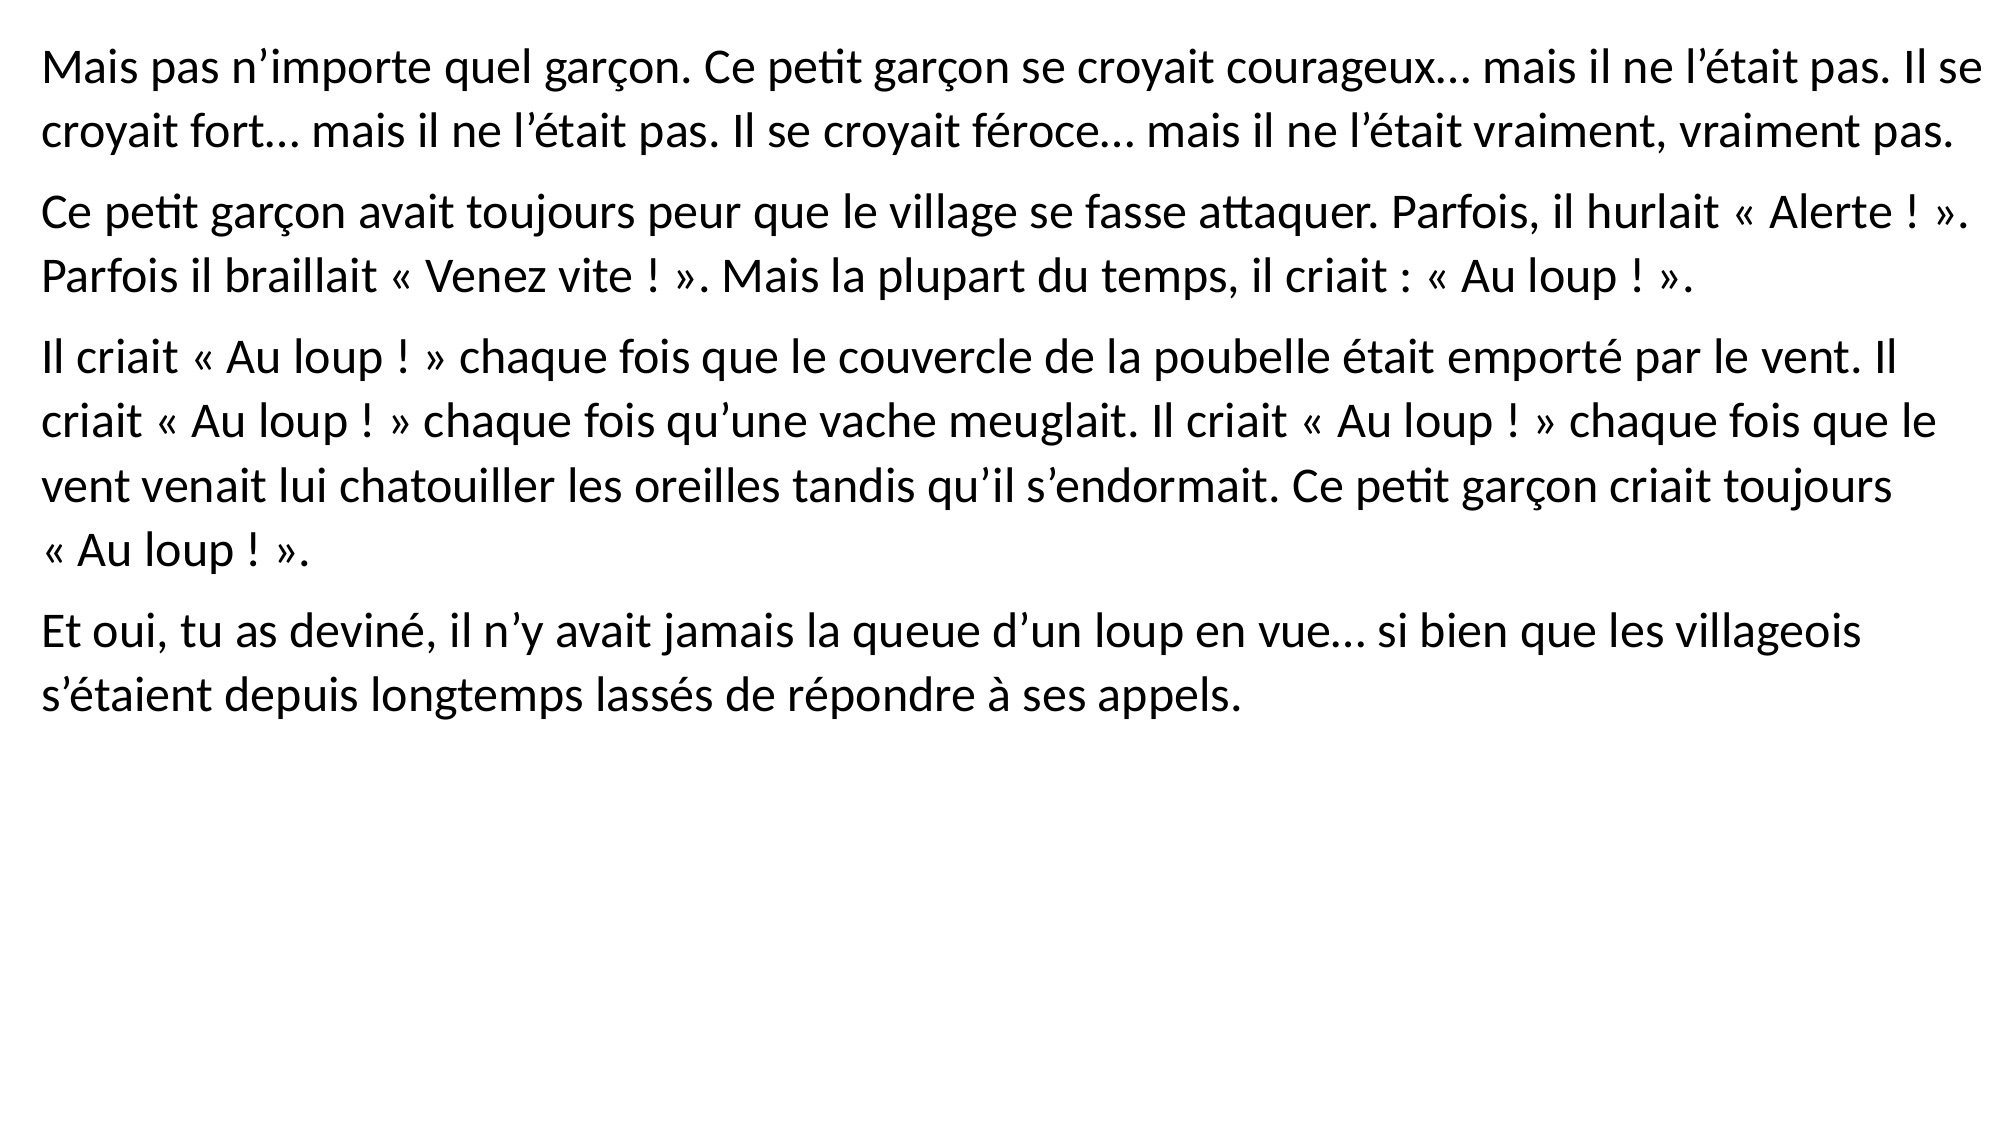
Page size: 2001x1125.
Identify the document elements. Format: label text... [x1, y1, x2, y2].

text_box Mais pas n’importe quel garçon. Ce petit garçon se croyait courageux… mais il ne l’était pas. Il se croyait fort… mais il ne l’était pas. Il se croyait féroce… mais il ne l’était vraiment, vraiment pas. Ce petit garçon avait toujours peur que le village se fasse attaquer. Parfois, il hurlait « Alerte ! ». Parfois il braillait « Venez vite ! ». Mais la plupart du temps, il criait : « Au loup ! ». Il criait « Au loup ! » chaque fois que le couvercle de la poubelle était emporté par le vent. Il criait « Au loup ! » chaque fois qu’une vache meuglait. Il criait « Au loup ! » chaque fois que le vent venait lui chatouiller les oreilles tandis qu’il s’endormait. Ce petit garçon criait toujours « Au loup ! ». Et oui, tu as deviné, il n’y avait jamais la queue d’un loup en vue… si bien que les villageois s’étaient depuis longtemps lassés de répondre à ses appels. [26, 22, 2000, 729]
